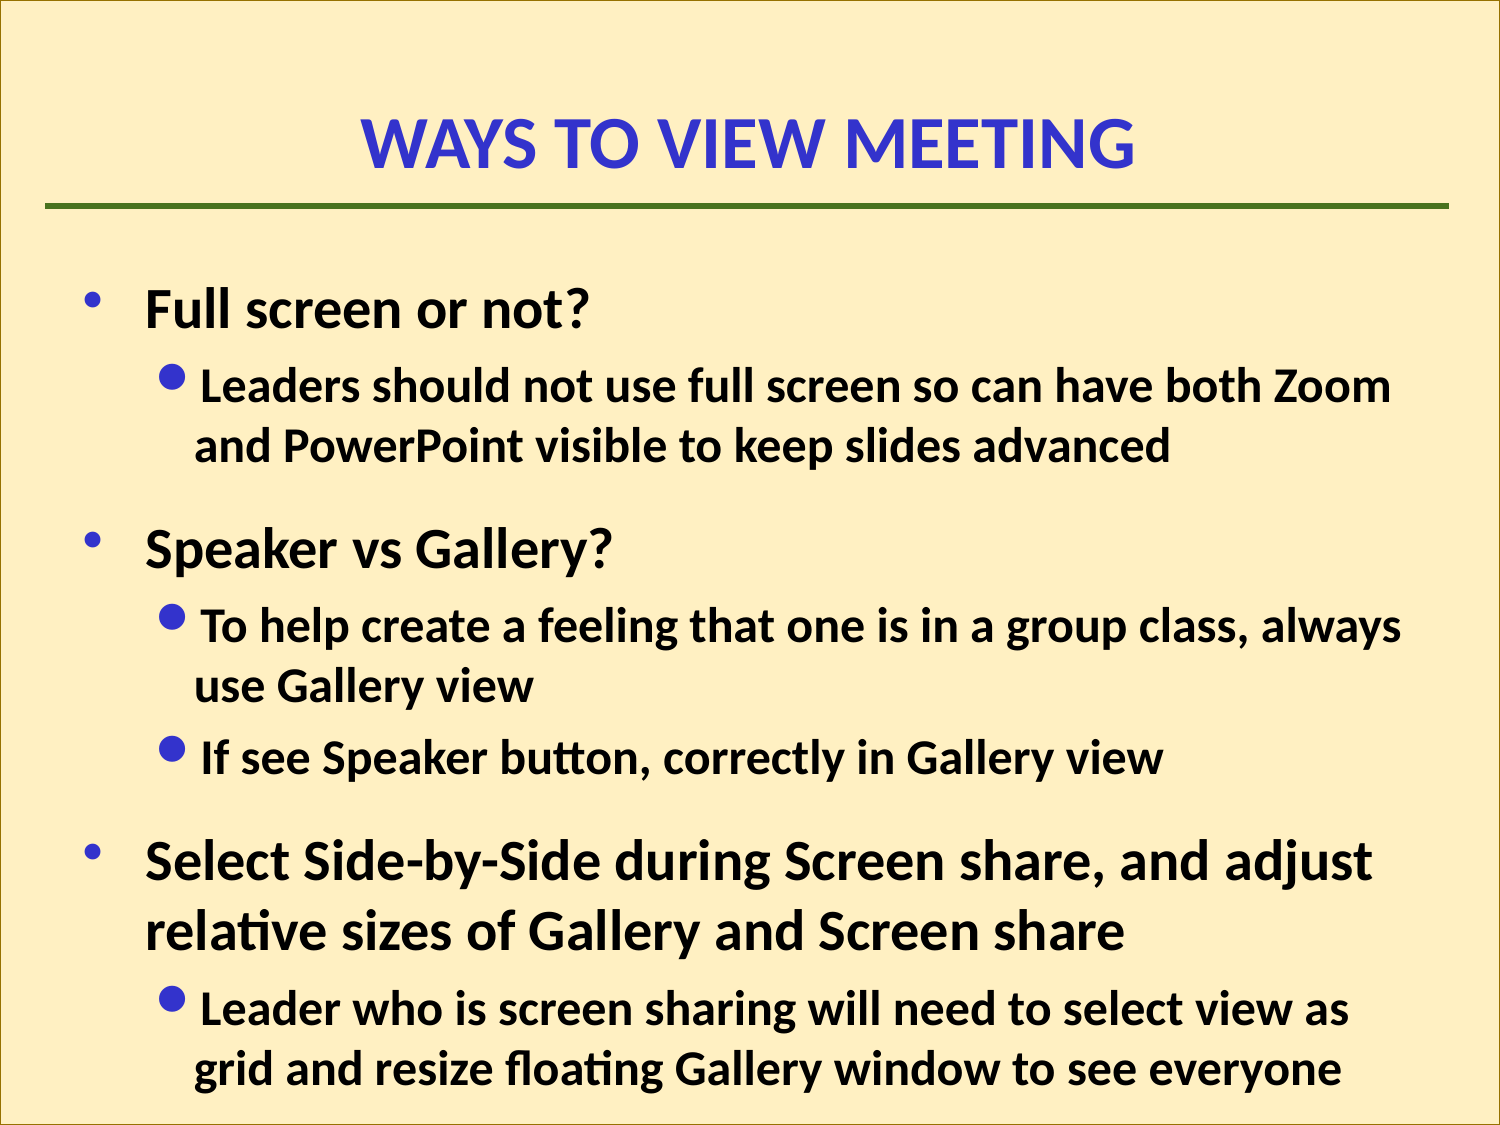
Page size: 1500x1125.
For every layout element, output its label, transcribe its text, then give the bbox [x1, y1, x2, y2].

list Full screen or not? Leaders should not use full screen so can have both Zoom and PowerPoint visible to keep slides advanced Speaker vs Gallery? To help create a feeling that one is in a group class, always use Gallery view If see Speaker button, correctly in Gallery view Select Side-by-Side during Screen share, and adjust relative sizes of Gallery and Screen share Leader who is screen sharing will need to select view as grid and resize floating Gallery window to see everyone [65, 262, 1434, 1090]
title WAYS TO VIEW MEETING [66, 45, 1431, 233]
